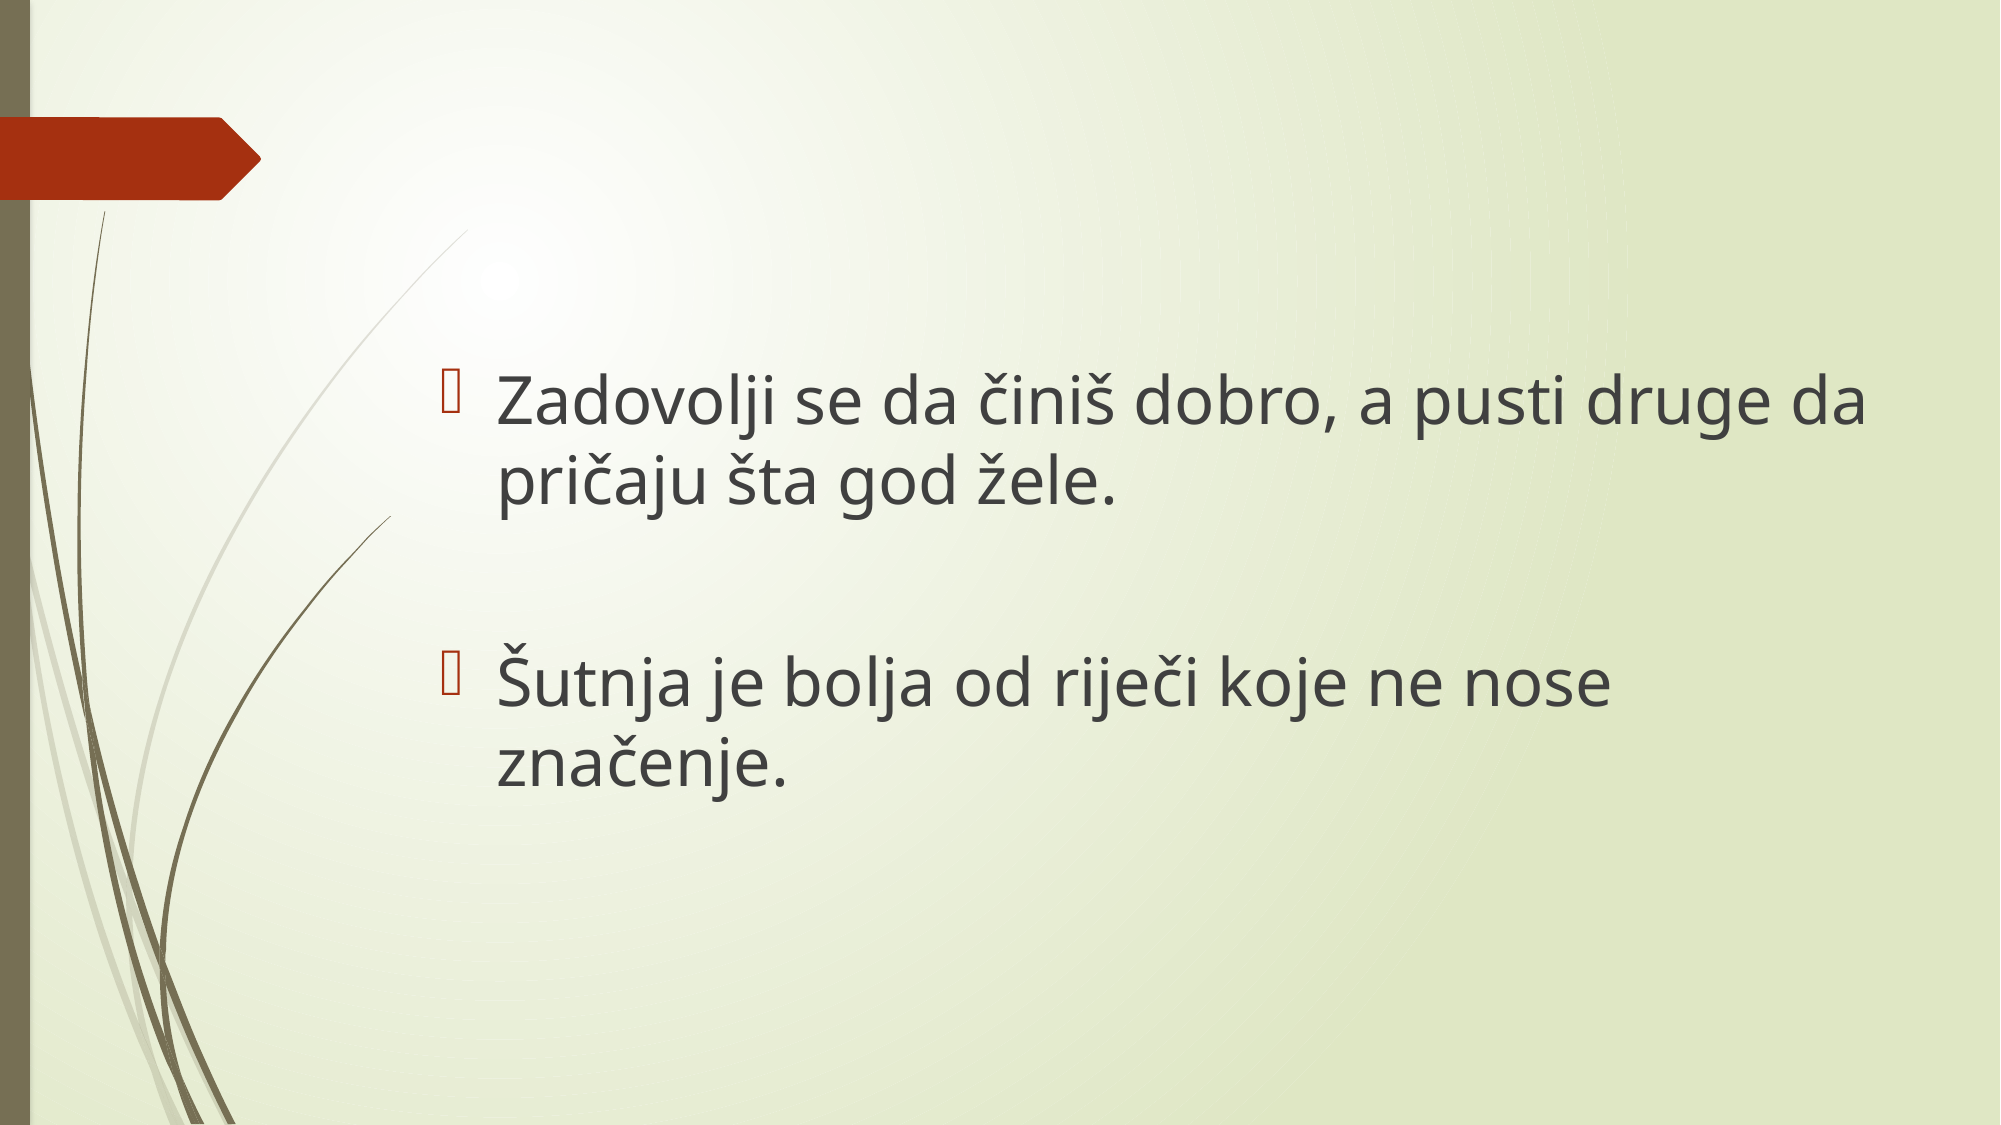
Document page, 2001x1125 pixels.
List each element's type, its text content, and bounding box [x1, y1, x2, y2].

list Zadovolji se da činiš dobro, a pusti druge da pričaju šta god žele. Šutnja je bolja od riječi koje ne nose značenje. [424, 350, 1888, 970]
